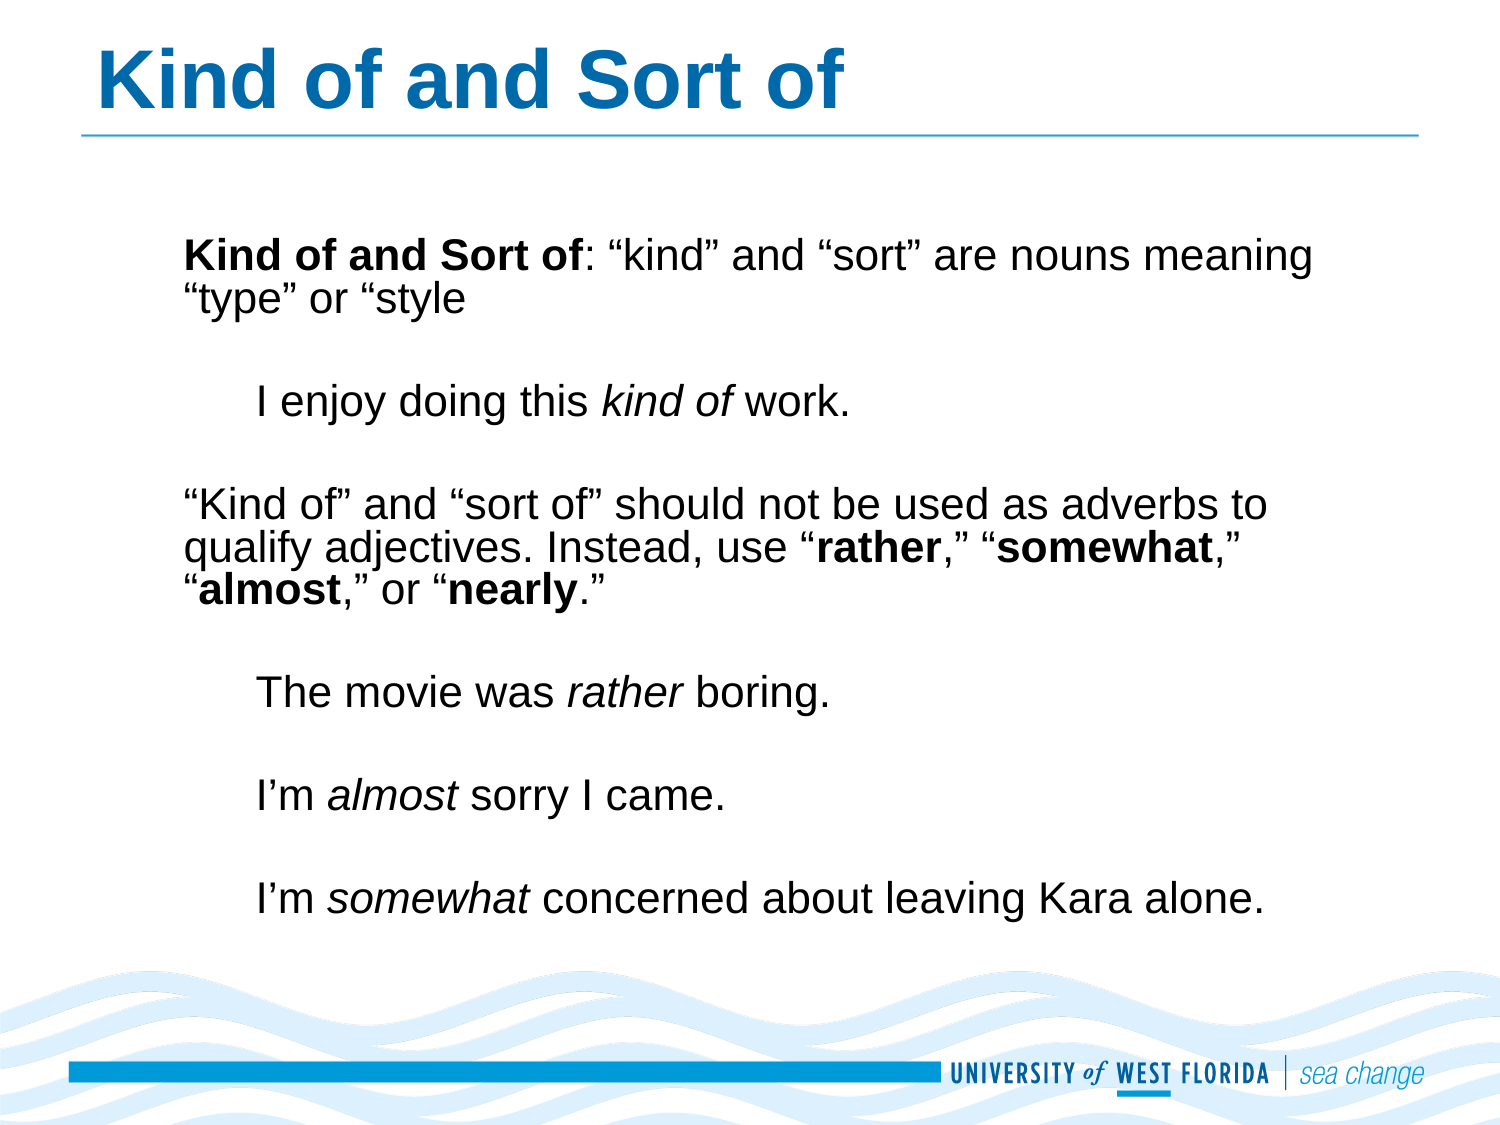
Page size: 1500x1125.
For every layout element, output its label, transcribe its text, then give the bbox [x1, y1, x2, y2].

picture [0, 0, 1500, 1125]
title Kind of and Sort of [81, 44, 1421, 120]
list Kind of and Sort of: “kind” and “sort” are nouns meaning “type” or “style I enjoy doing this kind of work. “Kind of” and “sort of” should not be used as adverbs to qualify adjectives. Instead, use “rather,” “somewhat,” “almost,” or “nearly.” The movie was rather boring. I’m almost sorry I came. I’m somewhat concerned about leaving Kara alone. [168, 229, 1334, 936]
